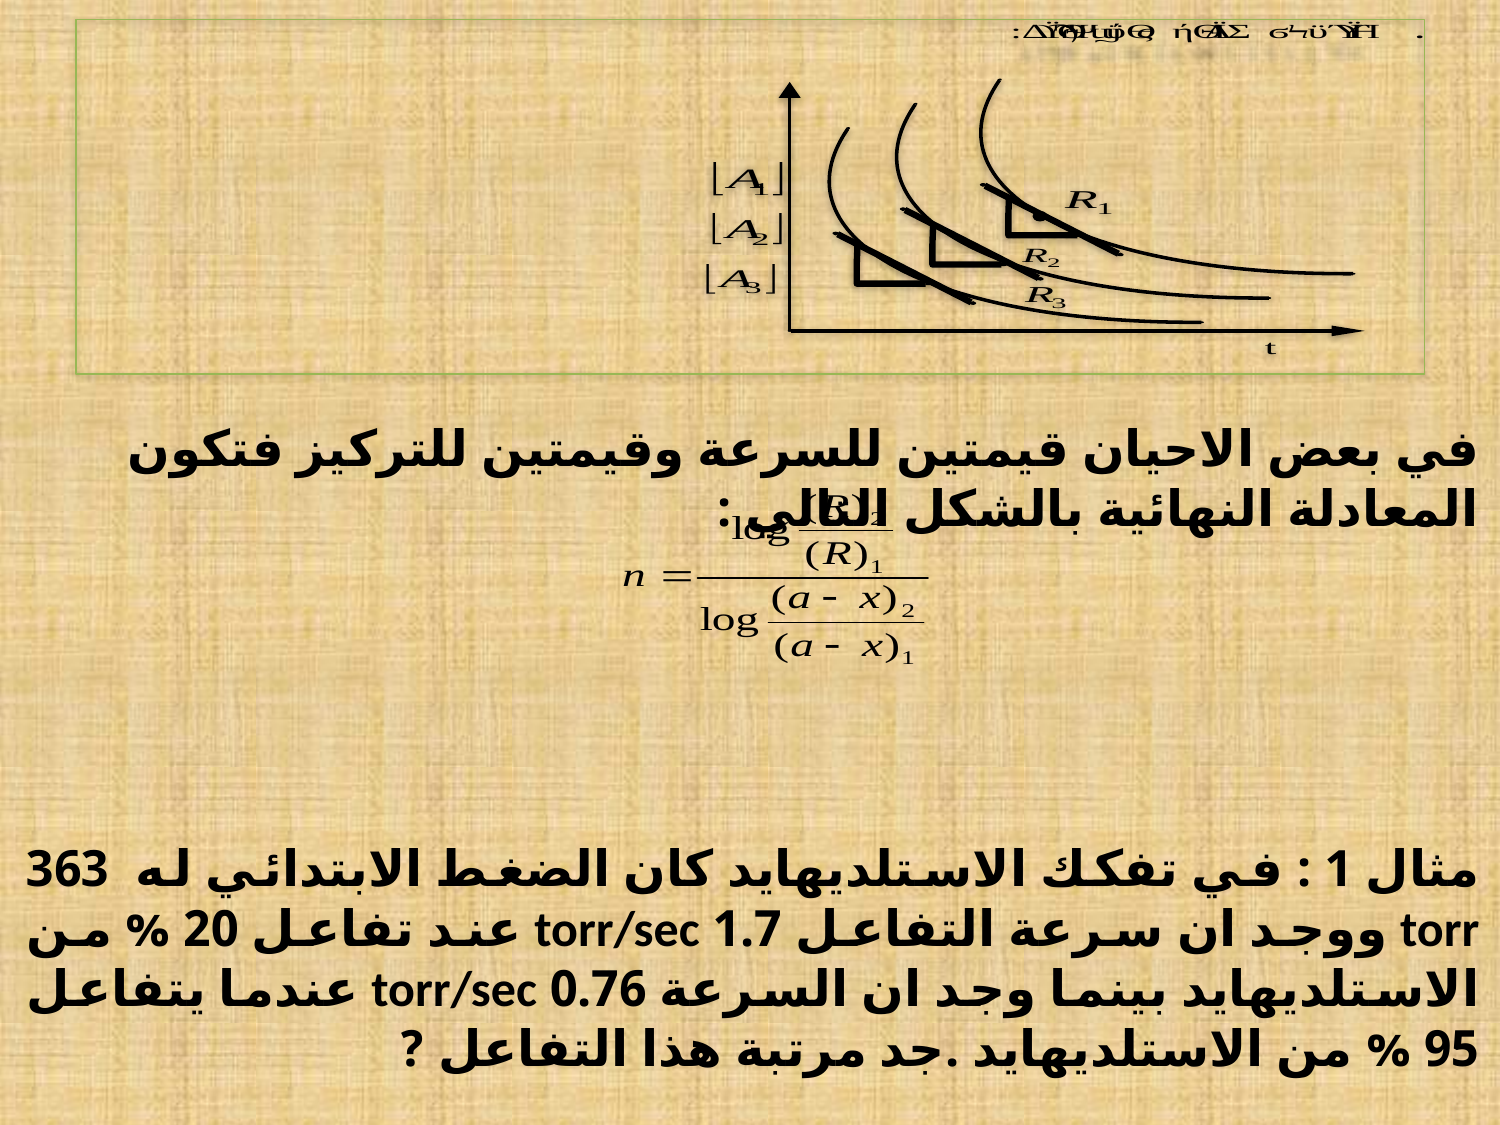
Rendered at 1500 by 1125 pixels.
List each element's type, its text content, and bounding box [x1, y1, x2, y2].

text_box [614, 484, 940, 673]
picture [0, 0, 1500, 1125]
text_box في بعض الاحيان قيمتين للسرعة وقيمتين للتركيز فتكون المعادلة النهائية بالشكل التالي : مثال 1 : في تفكك الاستلديهايد كان الضغط الابتدائي له 363 torr ووجد ان سرعة التفاعل 1.7 torr/sec عند تفاعل 20 % من الاستلديهايد بينما وجد ان السرعة 0.76 torr/sec عندما يتفاعل 95 % من الاستلديهايد .جد مرتبة هذا التفاعل ? [11, 408, 1495, 1084]
